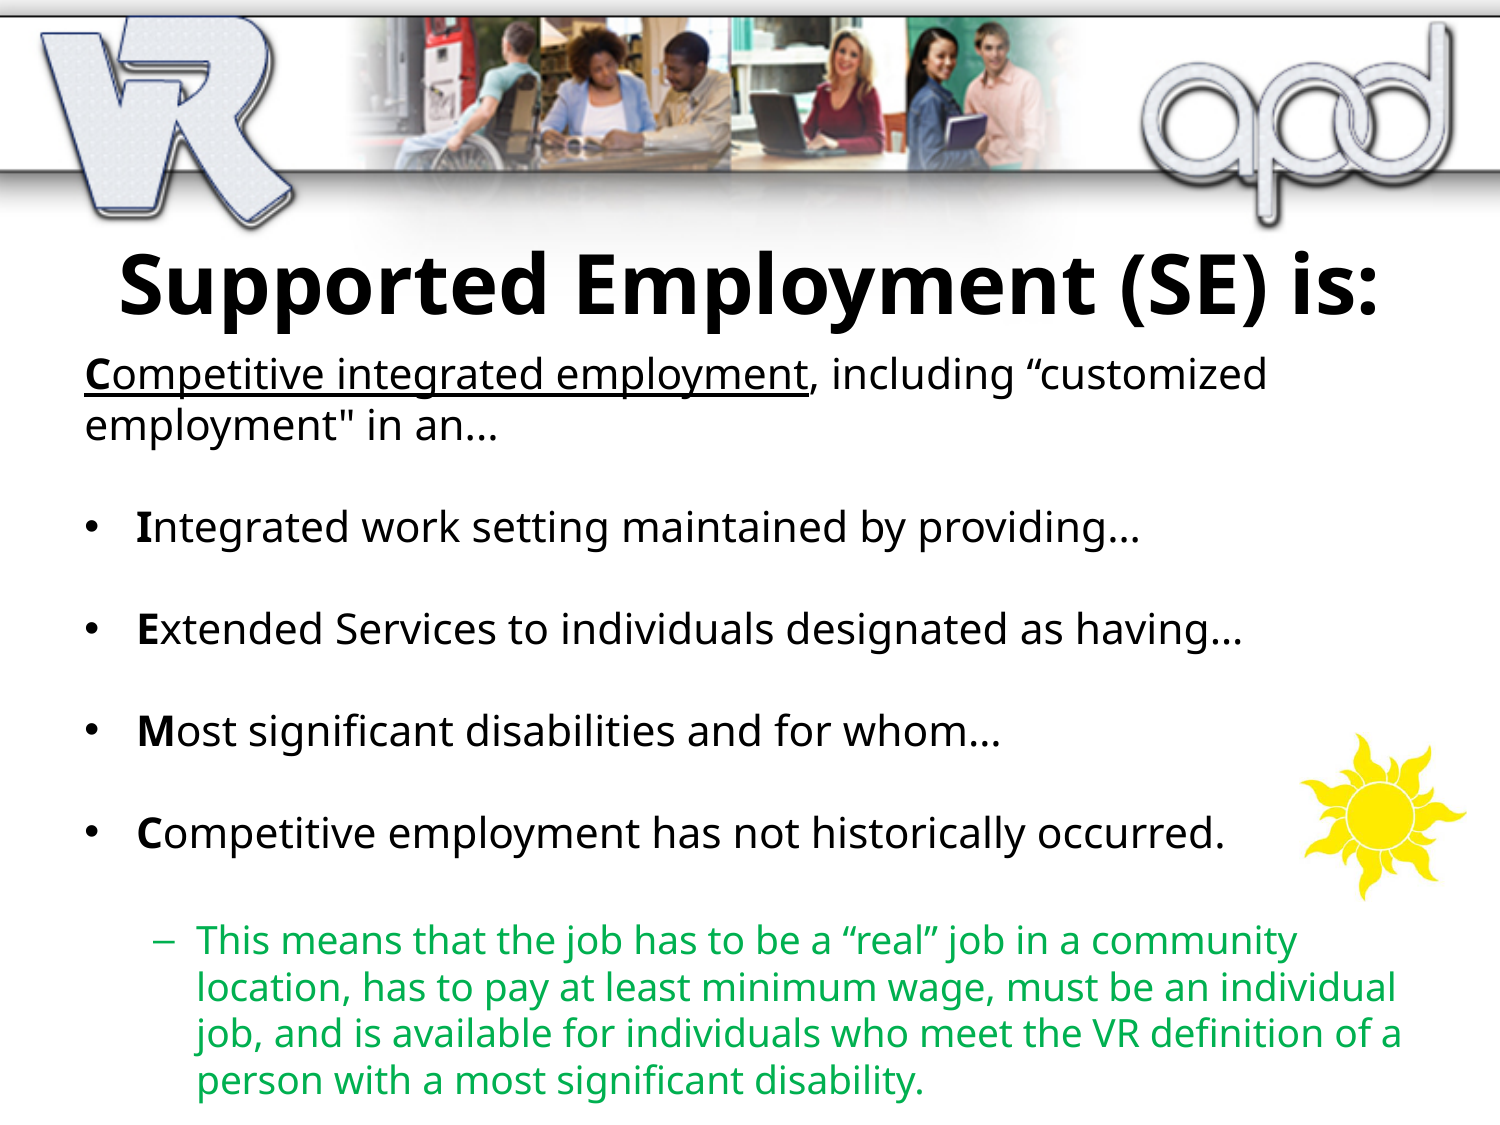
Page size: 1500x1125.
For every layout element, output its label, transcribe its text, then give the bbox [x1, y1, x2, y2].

picture [0, 0, 1500, 1125]
list Competitive integrated employment, including “customized employment" in an... Integrated work setting maintained by providing… Extended Services to individuals designated as having… Most significant disabilities and for whom… Competitive employment has not historically occurred. This means that the job has to be a “real” job in a community location, has to pay at least minimum wage, must be an individual job, and is available for individuals who meet the VR definition of a person with a most significant disability. [69, 339, 1420, 1125]
title Supported Employment (SE) is: [75, 212, 1425, 350]
text_box Participation in EEP does not affect an individual’s Waiting List status. This project is specific to employment. [1292, 733, 1420, 914]
text_box [137, 437, 1300, 498]
